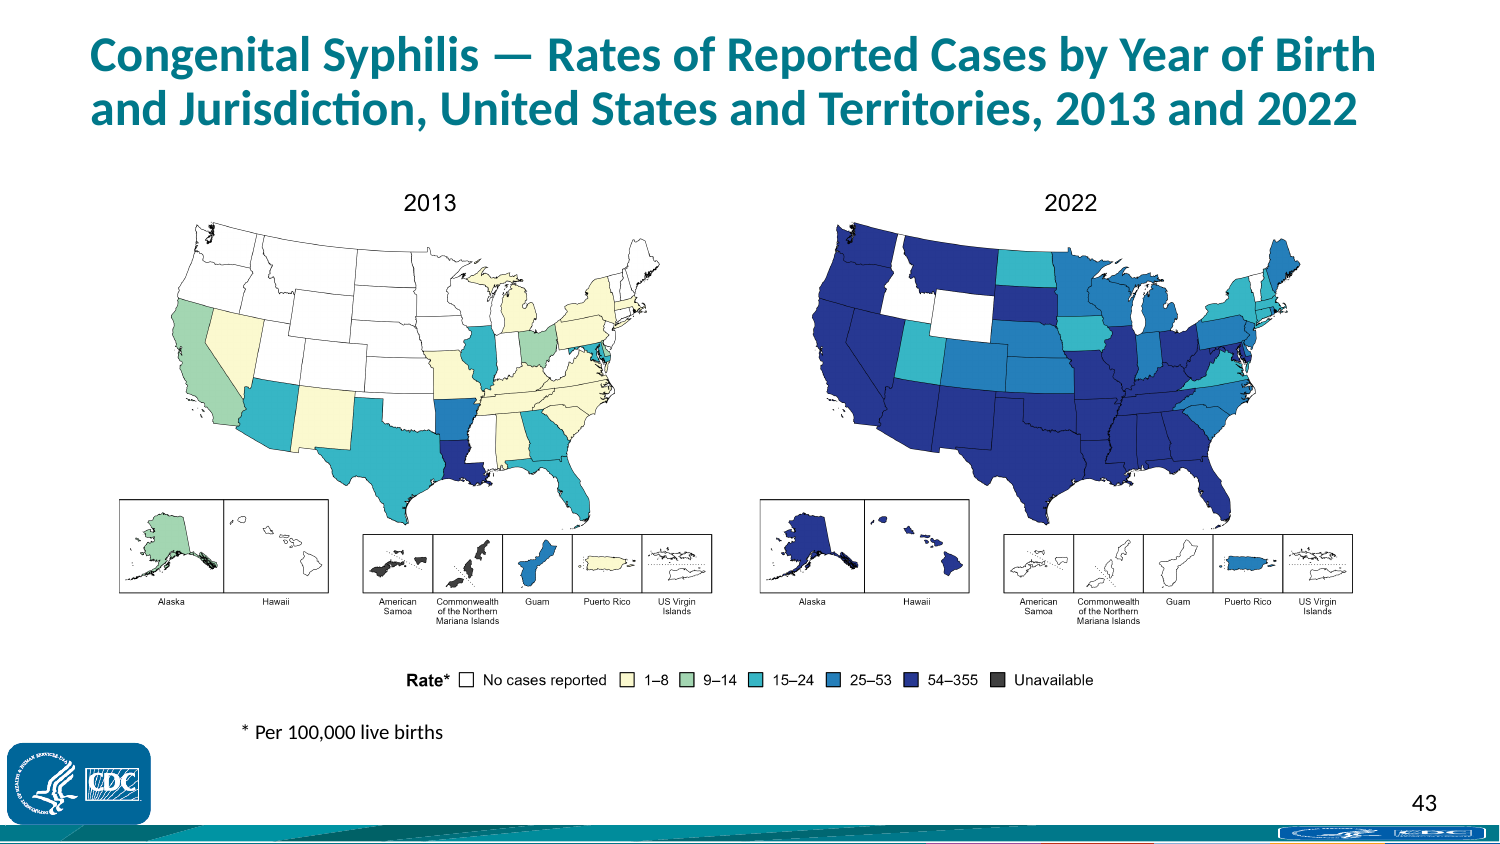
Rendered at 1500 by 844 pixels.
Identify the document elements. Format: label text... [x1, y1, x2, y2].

title Congenital Syphilis — Rates of Reported Cases by Year of Birth and Jurisdiction, United States and Territories, 2013 and 2022 [75, 19, 1425, 144]
picture [5, 741, 152, 826]
picture [116, 166, 1382, 694]
list * Per 100,000 live births [225, 714, 1275, 820]
